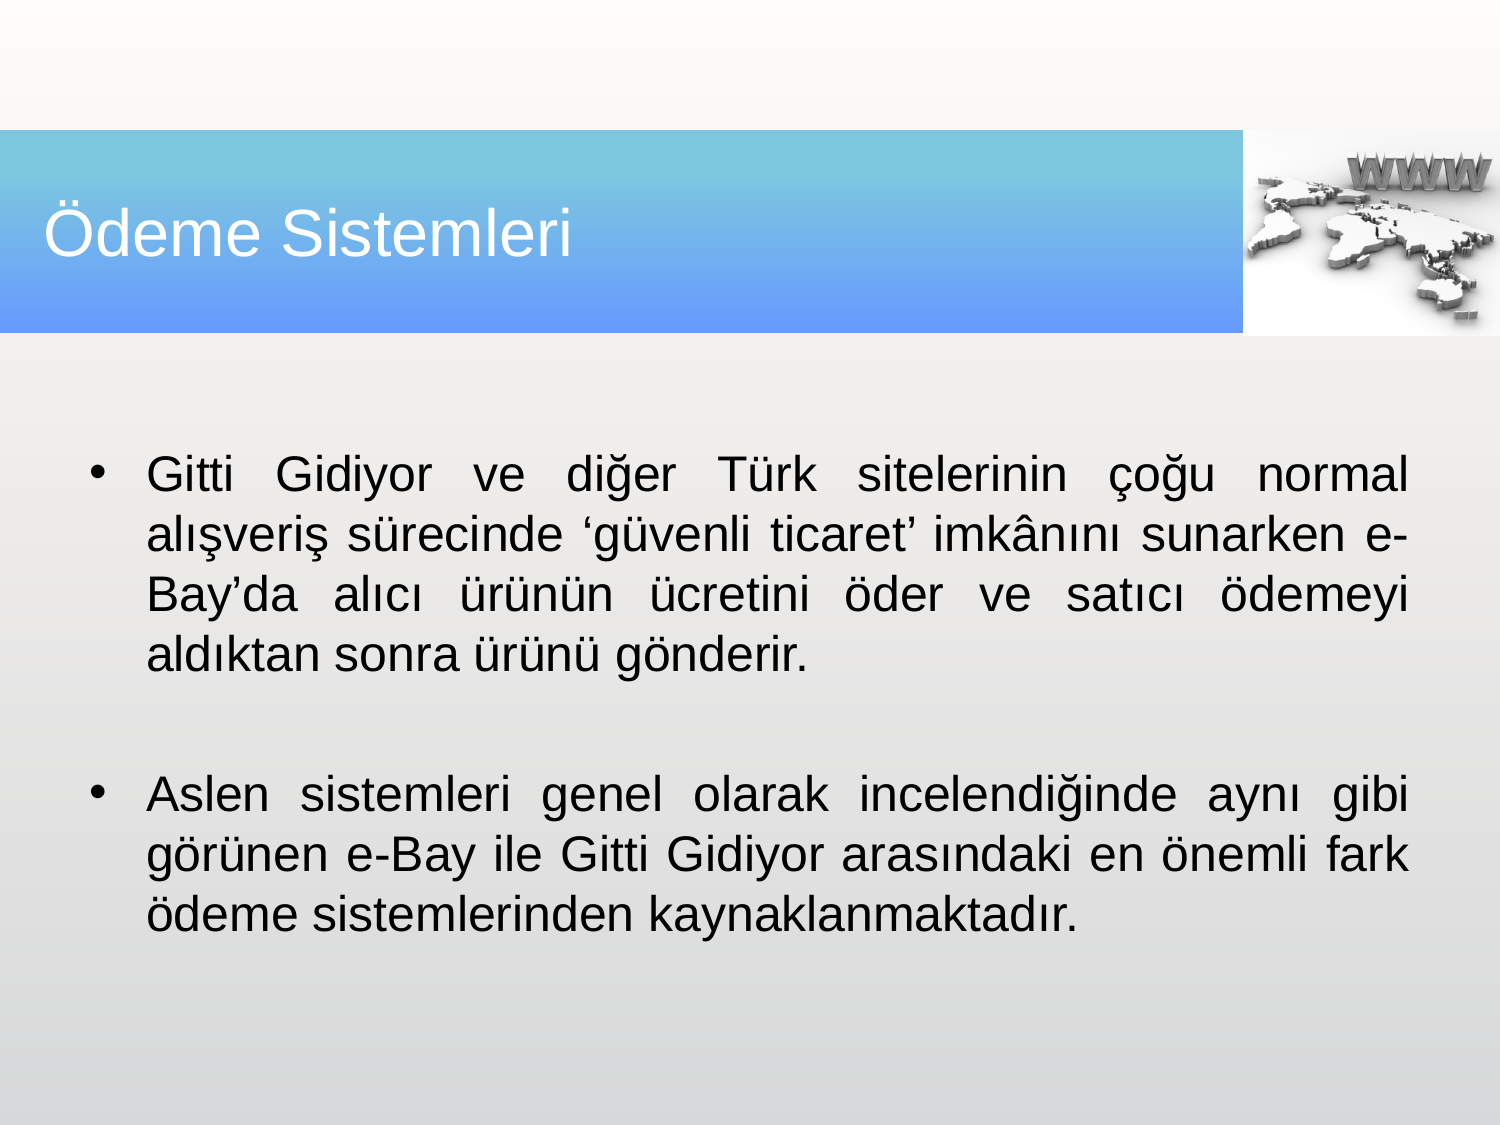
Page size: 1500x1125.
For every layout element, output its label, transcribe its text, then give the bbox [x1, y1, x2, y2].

list Gitti Gidiyor ve diğer Türk sitelerinin çoğu normal alışveriş sürecinde ‘güvenli ticaret’ imkânını sunarken e-Bay’da alıcı ürünün ücretini öder ve satıcı ödemeyi aldıktan sonra ürünü gönderir. Aslen sistemleri genel olarak incelendiğinde aynı gibi görünen e-Bay ile Gitti Gidiyor arasındaki en önemli fark ödeme sistemlerinden kaynaklanmaktadır. [75, 377, 1425, 1005]
title Ödeme Sistemleri [29, 136, 1235, 324]
picture [1243, 130, 1500, 336]
